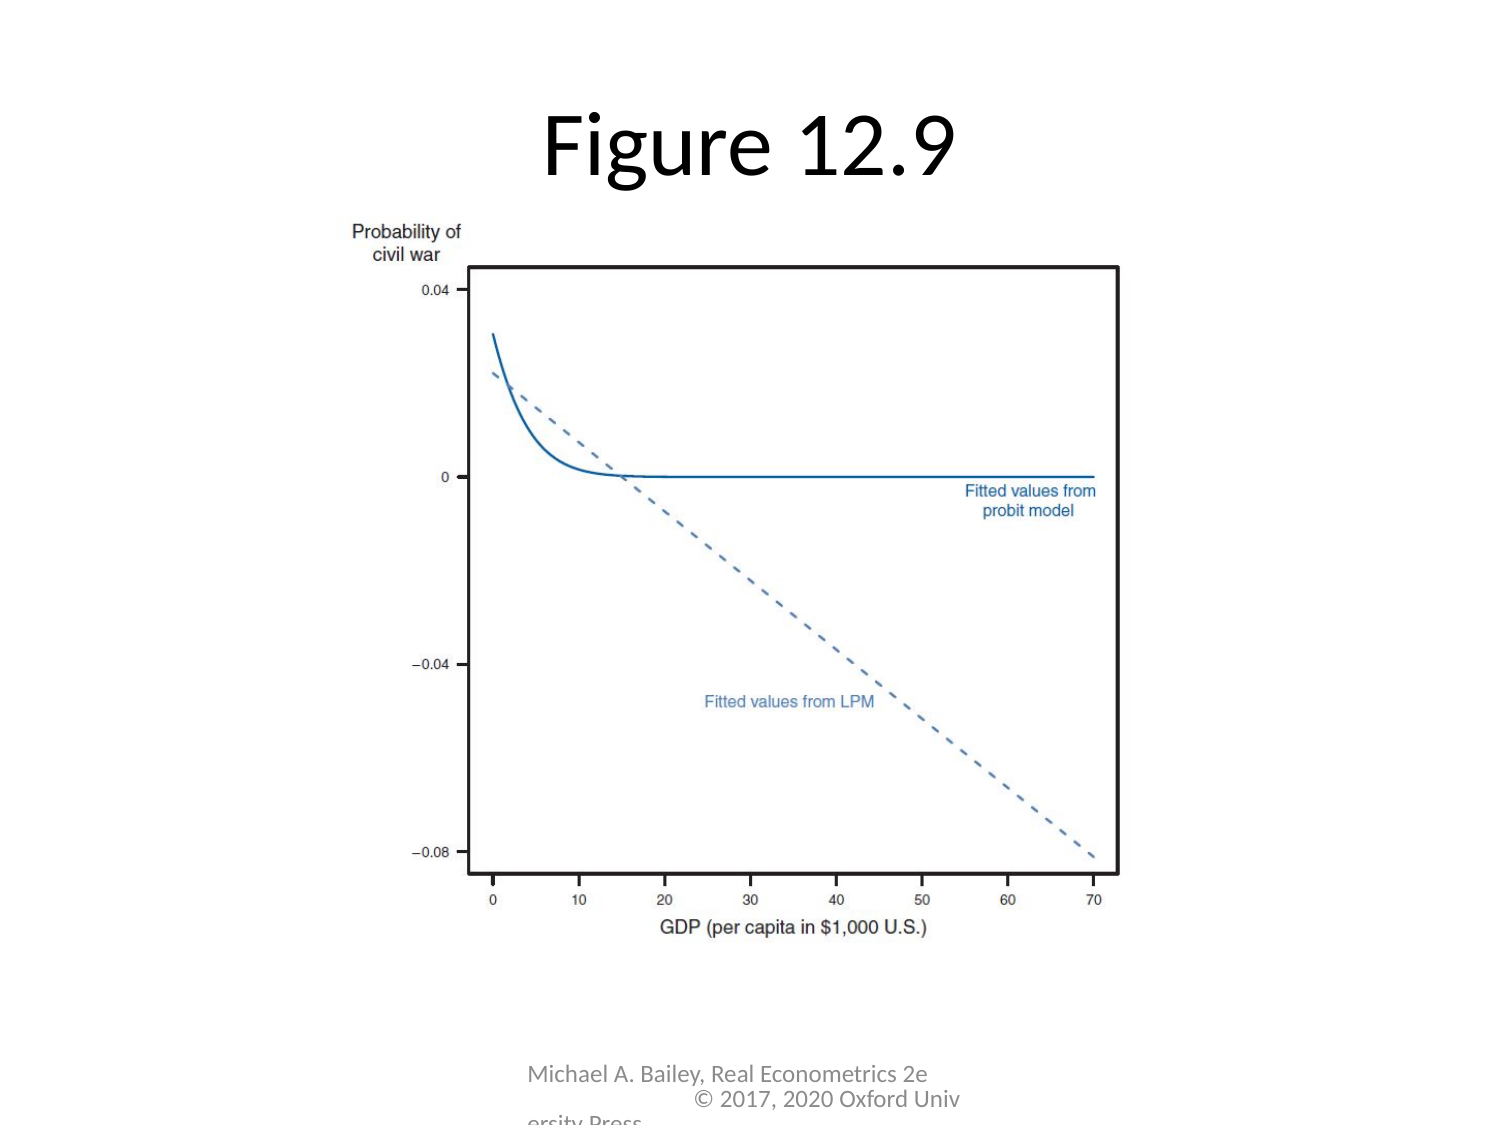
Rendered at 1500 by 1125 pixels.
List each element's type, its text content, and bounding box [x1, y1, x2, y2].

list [337, 199, 1158, 943]
title Figure 12.9 [75, 45, 1425, 233]
footer Michael A. Bailey, Real Econometrics 2e © 2017, 2020 Oxford University Press [512, 1042, 988, 1103]
